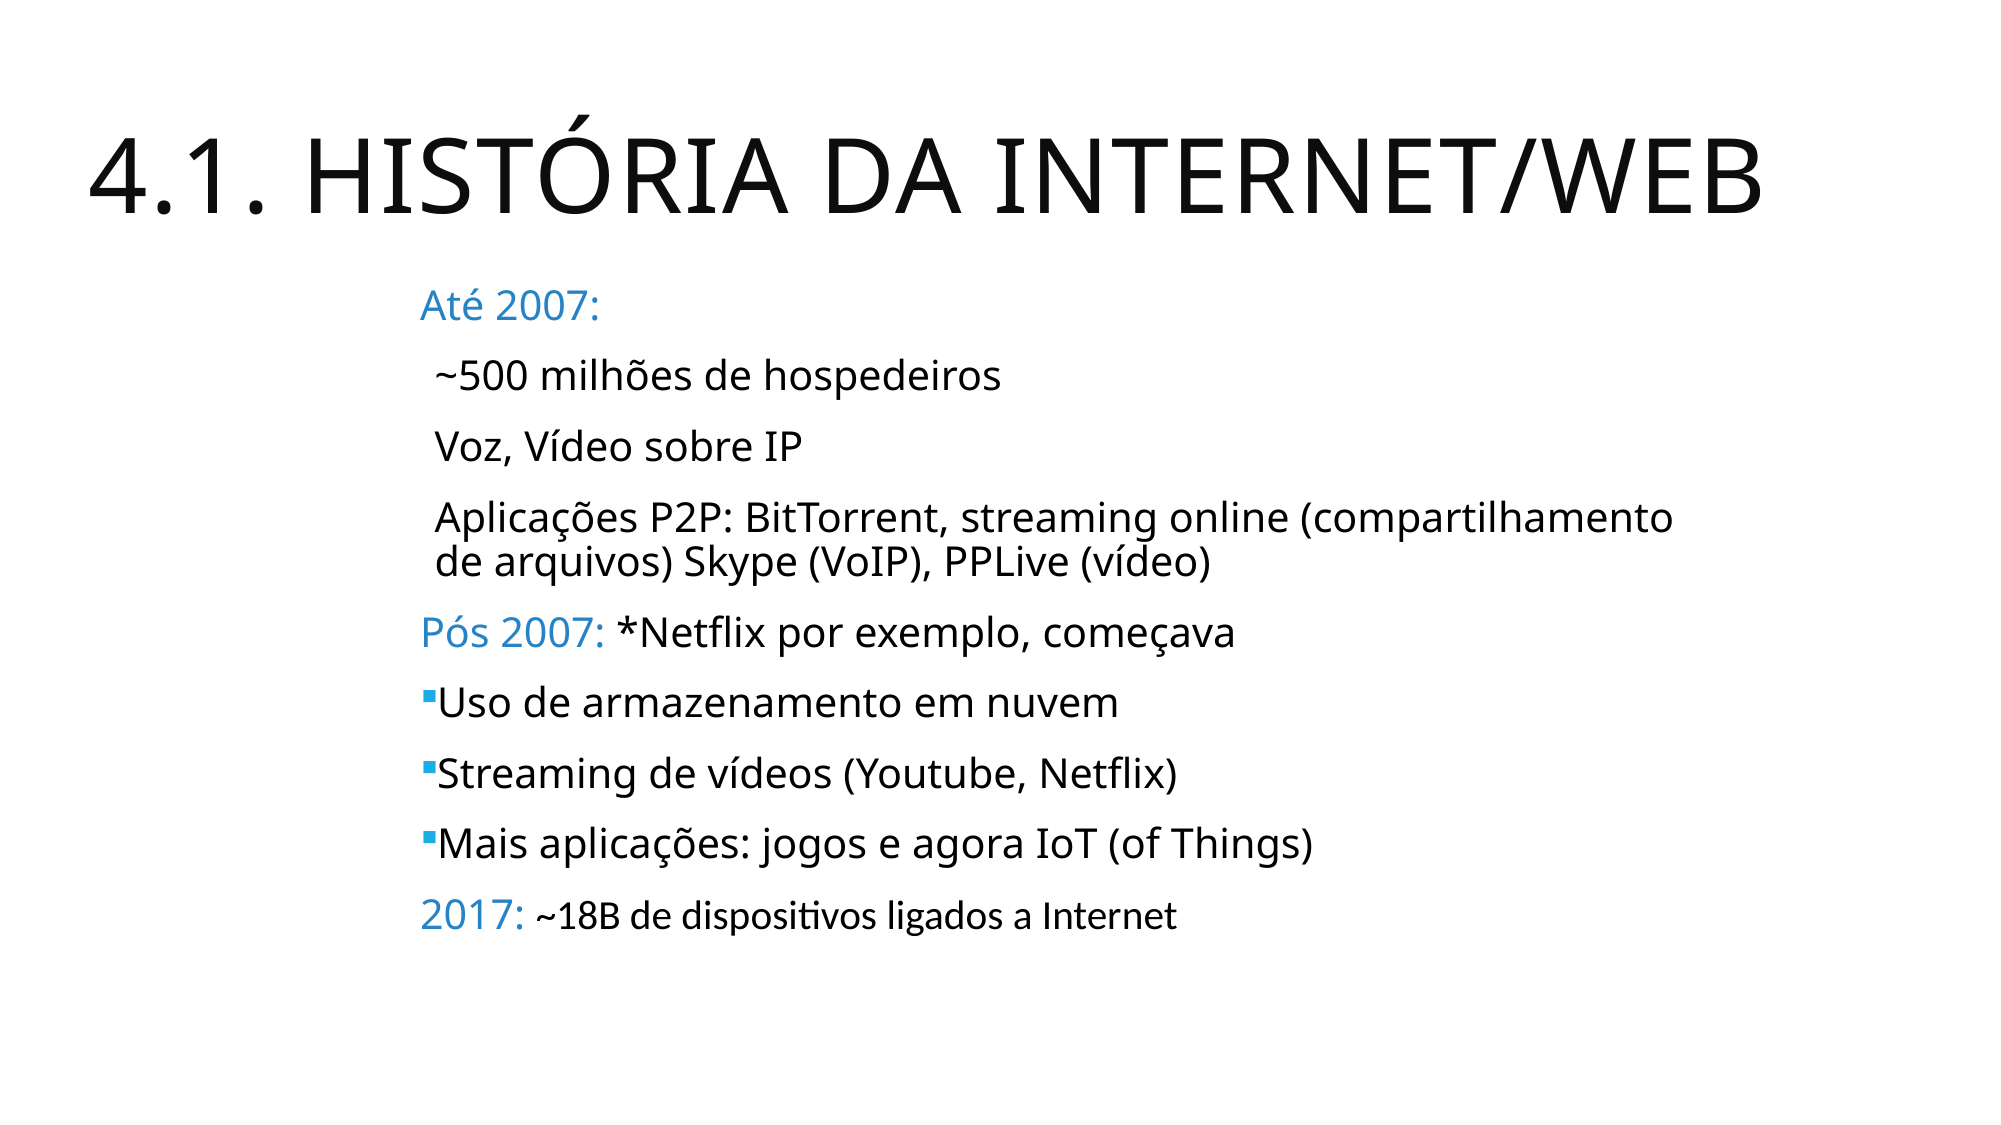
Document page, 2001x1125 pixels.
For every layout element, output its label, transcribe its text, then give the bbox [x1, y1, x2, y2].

title 4.1. História da Internet/Web [73, 75, 1799, 293]
list Até 2007: ~500 milhões de hospedeiros Voz, Vídeo sobre IP Aplicações P2P: BitTorrent, streaming online (compartilhamento de arquivos) Skype (VoIP), PPLive (vídeo) Pós 2007: *Netflix por exemplo, começava Uso de armazenamento em nuvem Streaming de vídeos (Youtube, Netflix) Mais aplicações: jogos e agora IoT (of Things) 2017: ~18B de dispositivos ligados a Internet [412, 277, 1725, 1021]
